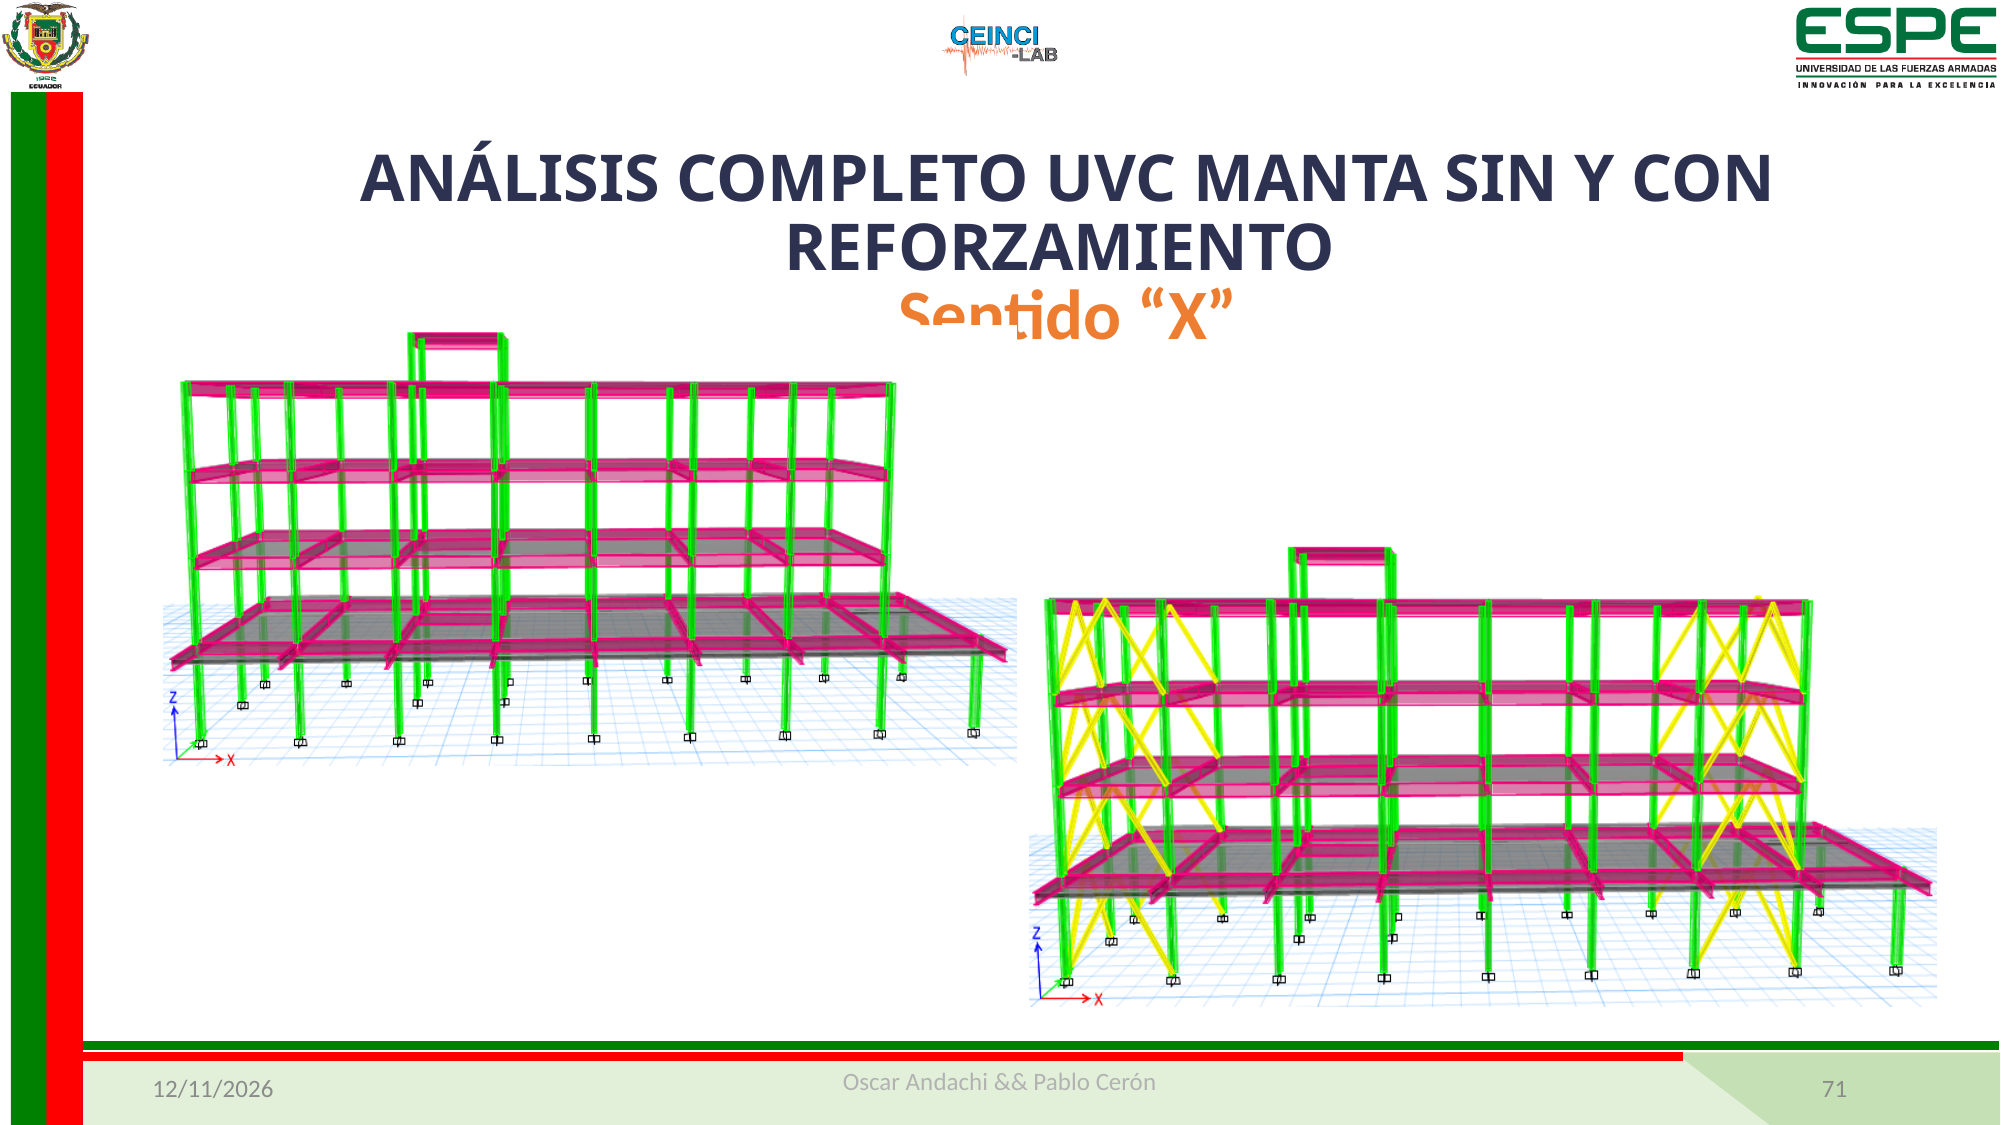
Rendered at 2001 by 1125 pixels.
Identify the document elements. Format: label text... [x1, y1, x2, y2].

picture [0, 0, 92, 92]
text_box ANÁLISIS COMPLETO UVC MANTA SIN Y CON REFORZAMIENTO Sentido “X” [199, 138, 1937, 291]
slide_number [137, 1057, 588, 1118]
picture [163, 325, 1017, 766]
picture [1793, 0, 1998, 92]
slide_number 71 [1412, 1057, 1863, 1118]
picture [942, 15, 1058, 76]
footer Oscar Andachi && Pablo Cerón [662, 1057, 1338, 1118]
picture [1029, 538, 1937, 1007]
